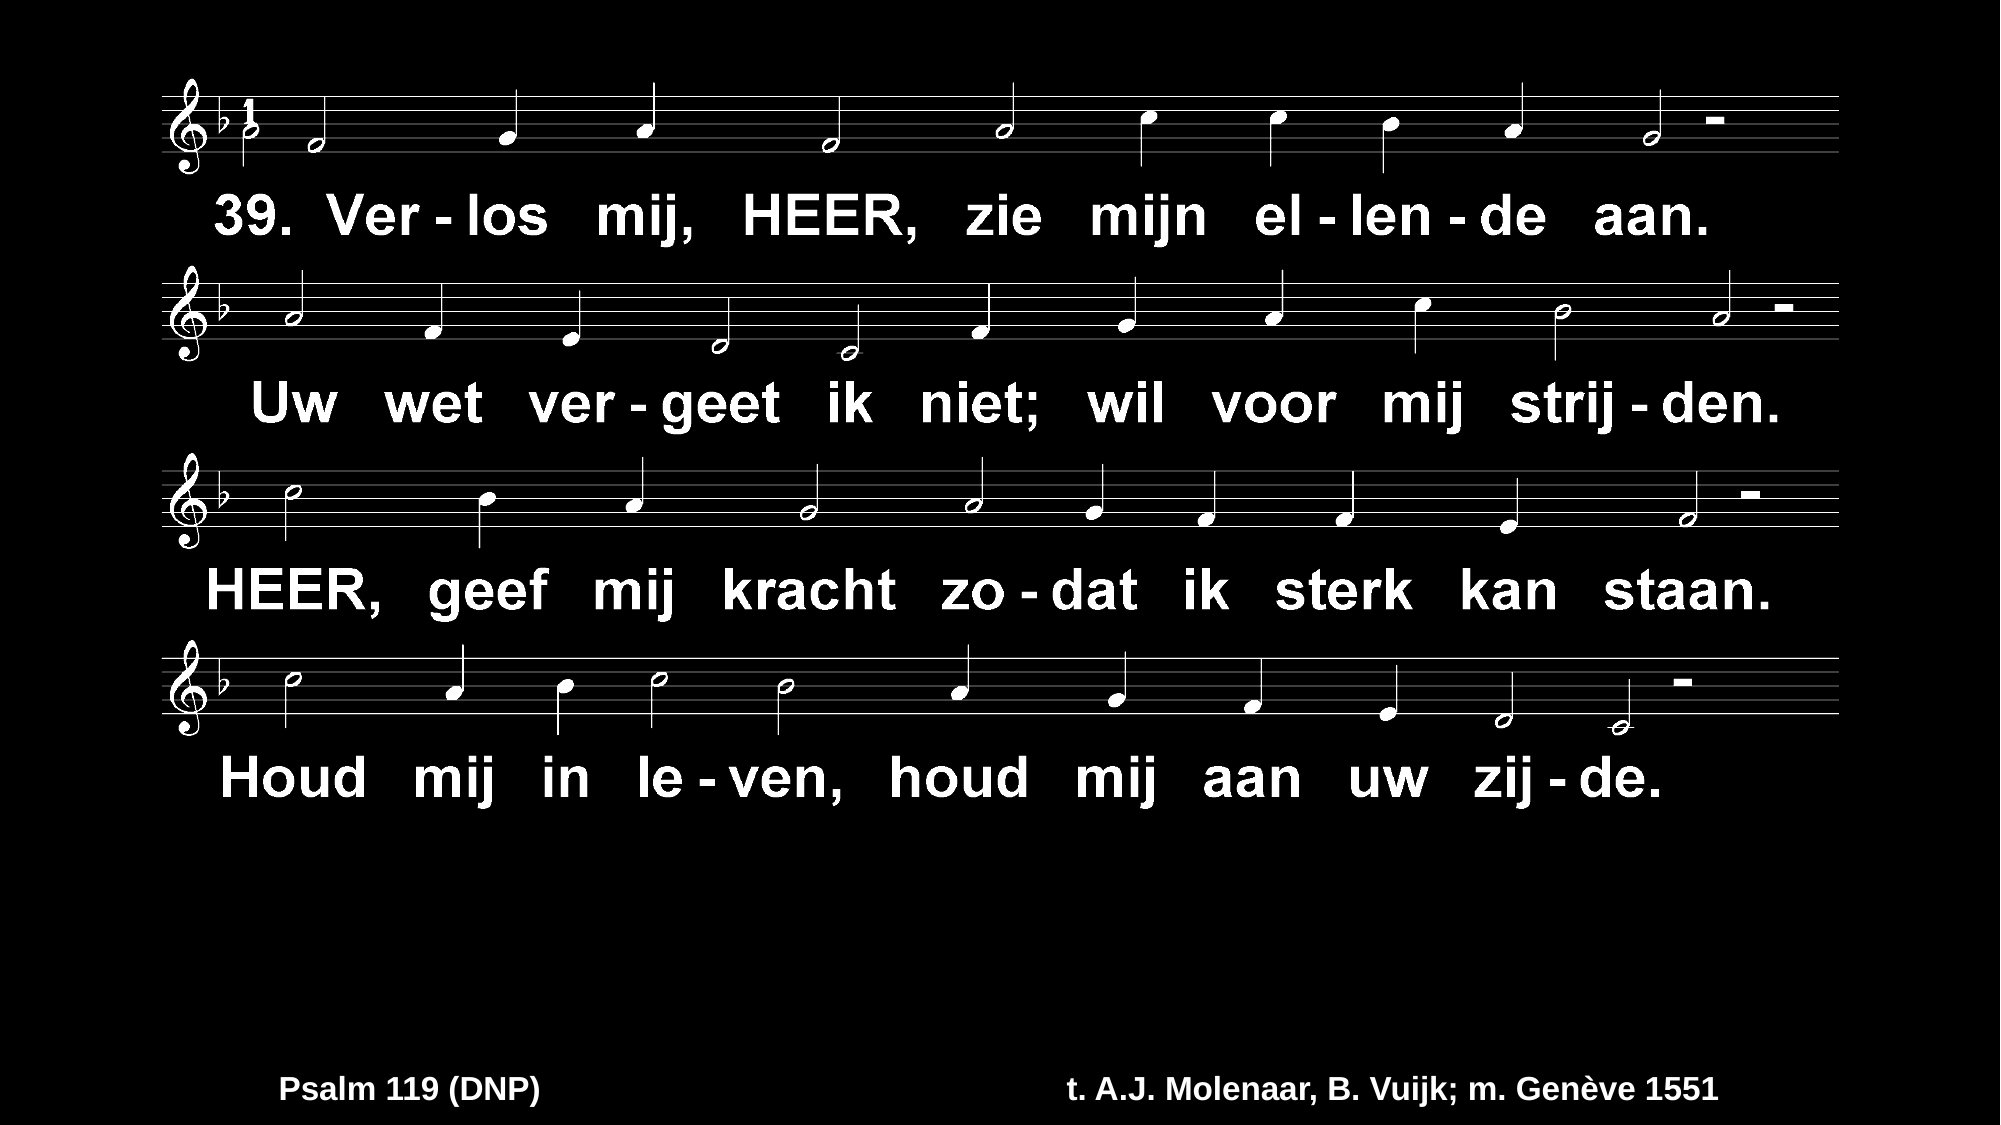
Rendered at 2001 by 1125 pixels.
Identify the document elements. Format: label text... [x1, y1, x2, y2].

text_box Psalm 119 (DNP) t. A.J. Molenaar, B. Vuijk; m. Genève 1551 [263, 1059, 1745, 1115]
picture [145, 62, 1855, 825]
